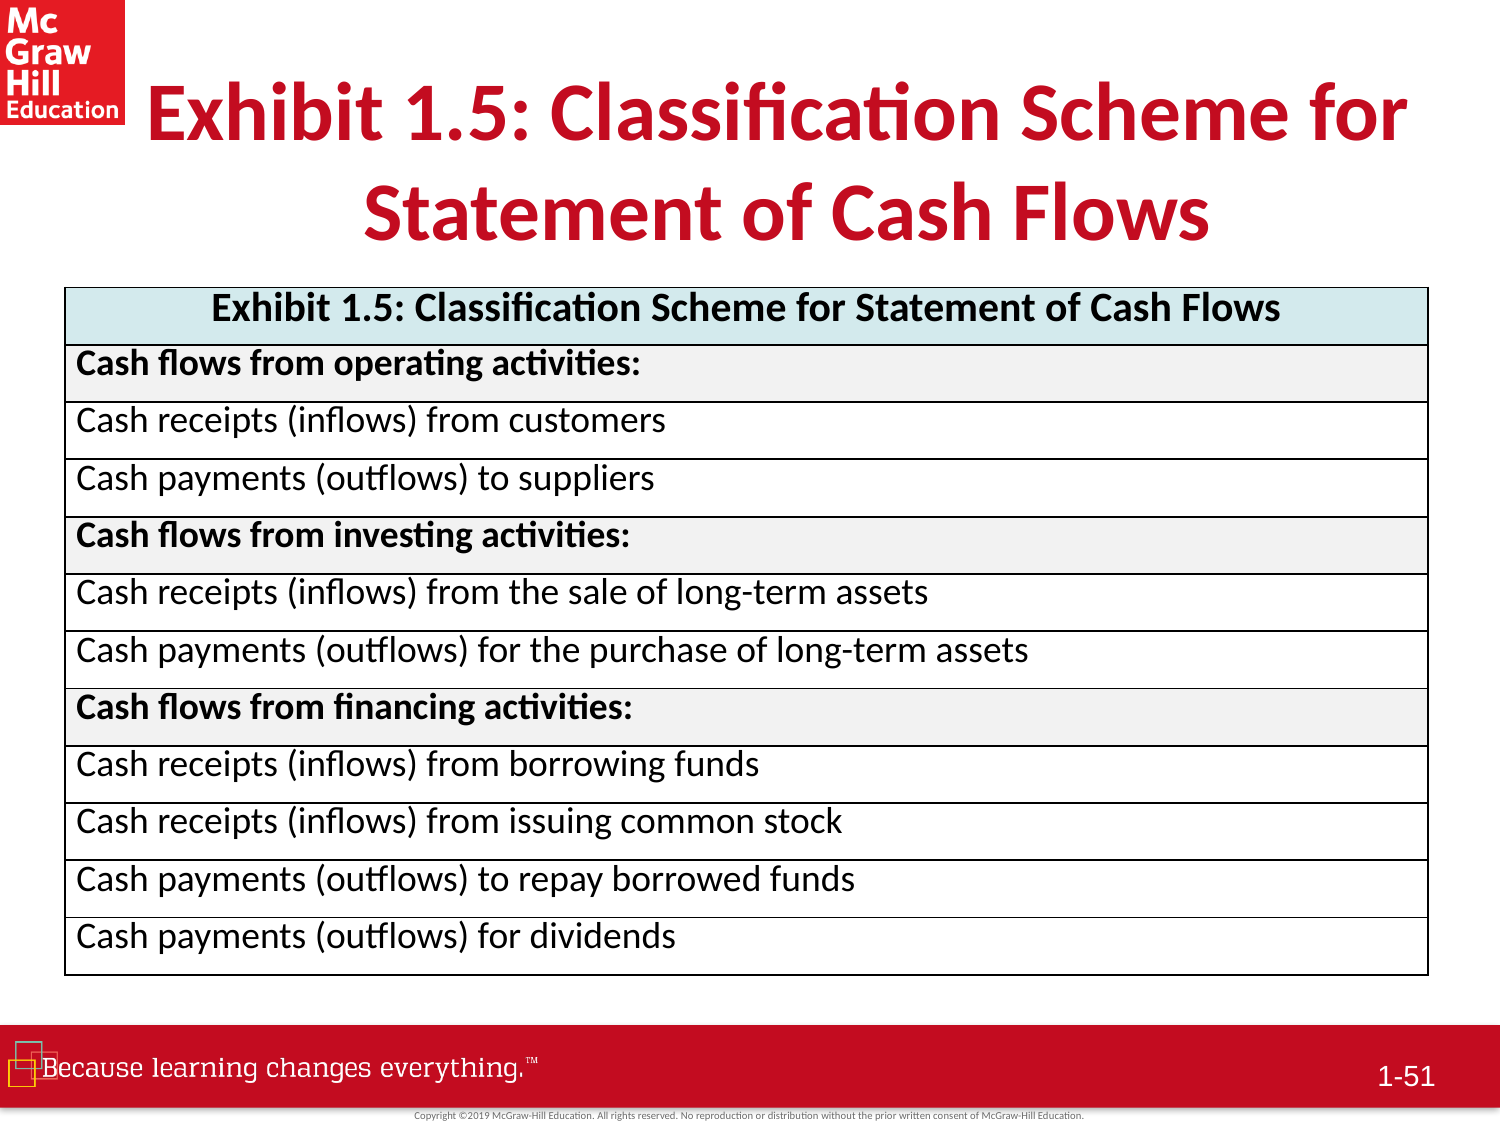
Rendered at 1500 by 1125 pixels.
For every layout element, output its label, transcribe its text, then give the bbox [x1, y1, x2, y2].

title Exhibit 1.5: Classification Scheme for Statement of Cash Flows [112, 50, 1463, 238]
table_cell Cash receipts (inflows) from borrowing funds [66, 747, 1427, 802]
table_cell Cash receipts (inflows) from issuing common stock [66, 804, 1427, 859]
table_cell Cash receipts (inflows) from customers [66, 403, 1427, 458]
table_cell Cash payments (outflows) to repay borrowed funds [66, 861, 1427, 917]
table_cell Cash receipts (inflows) from the sale of long-term assets [66, 575, 1427, 630]
table_cell Cash payments (outflows) for dividends [66, 918, 1427, 974]
table_cell Cash payments (outflows) to suppliers [66, 460, 1427, 516]
table_header Exhibit 1.5: Classification Scheme for Statement of Cash Flows [66, 288, 1427, 344]
picture [0, 0, 125, 125]
slide_number 1-50 [1362, 1050, 1500, 1113]
table_cell Cash flows from financing activities: [66, 689, 1427, 745]
table_cell Cash payments (outflows) for the purchase of long-term assets [66, 632, 1427, 688]
table_cell Cash flows from investing activities: [66, 518, 1427, 573]
picture [8, 1041, 538, 1087]
table_cell Cash flows from operating activities: [66, 346, 1427, 401]
